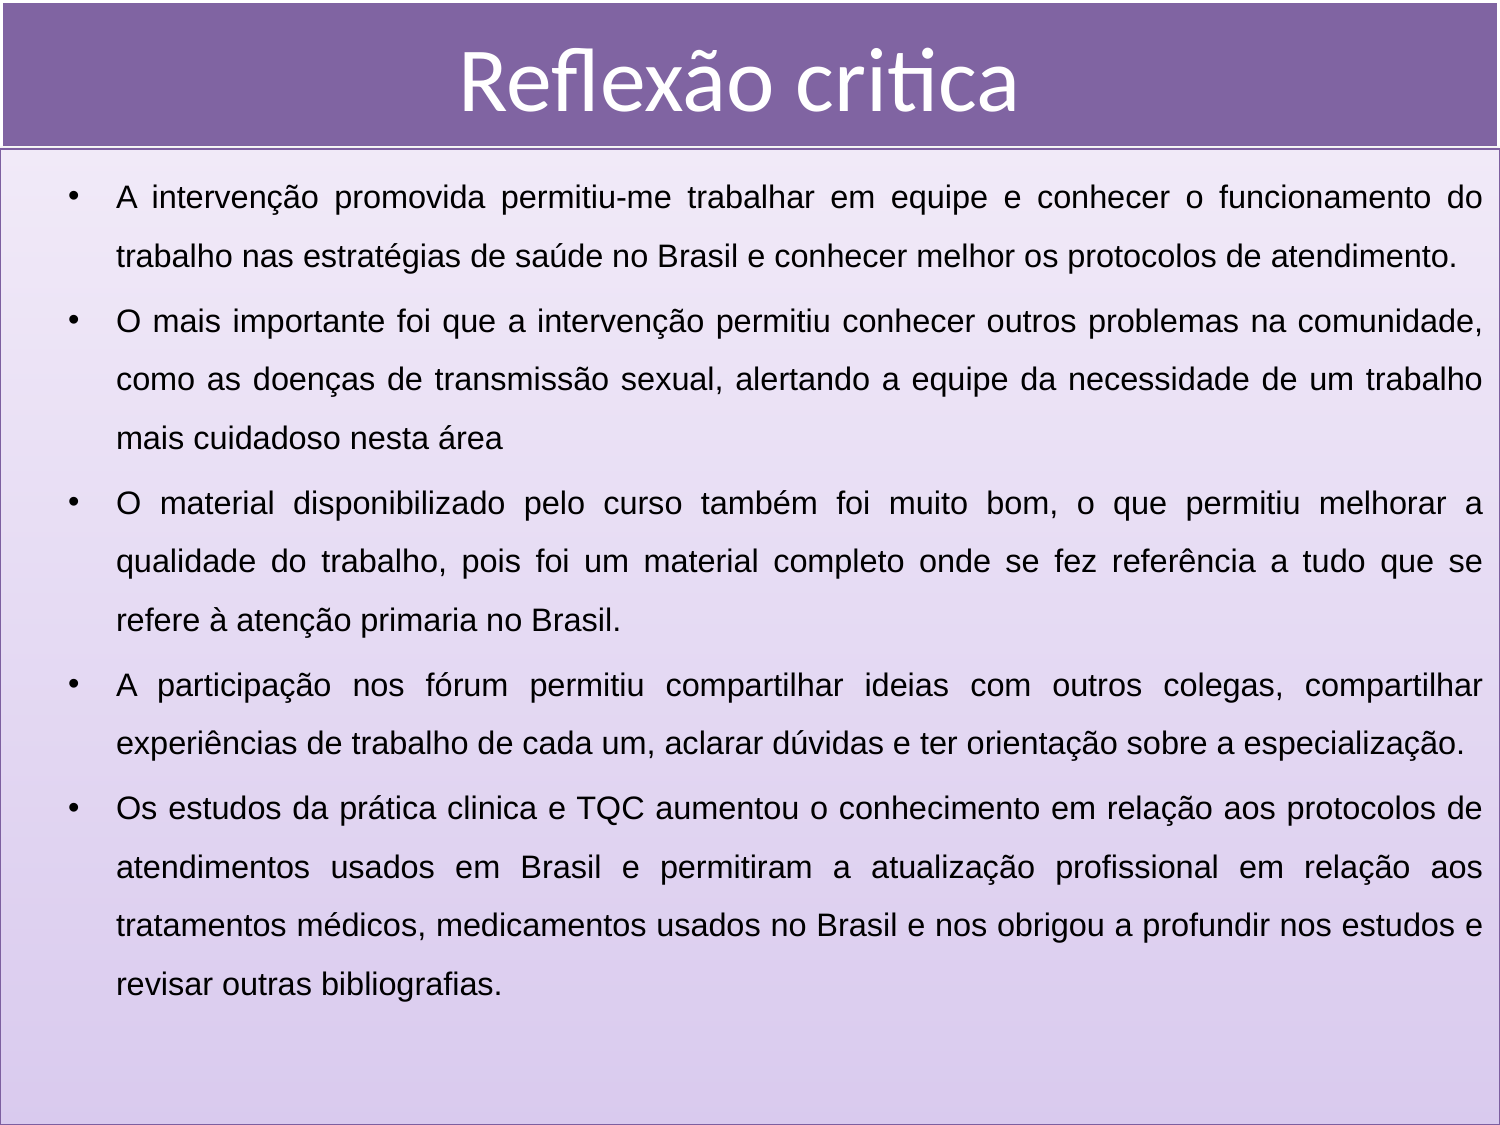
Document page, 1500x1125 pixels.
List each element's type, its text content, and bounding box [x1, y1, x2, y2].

title Reflexão critica [0, 0, 1500, 147]
list A intervenção promovida permitiu-me trabalhar em equipe e conhecer o funcionamento do trabalho nas estratégias de saúde no Brasil e conhecer melhor os protocolos de atendimento. O mais importante foi que a intervenção permitiu conhecer outros problemas na comunidade, como as doenças de transmissão sexual, alertando a equipe da necessidade de um trabalho mais cuidadoso nesta área O material disponibilizado pelo curso também foi muito bom, o que permitiu melhorar a qualidade do trabalho, pois foi um material completo onde se fez referência a tudo que se refere à atenção primaria no Brasil. A participação nos fórum permitiu compartilhar ideias com outros colegas, compartilhar experiências de trabalho de cada um, aclarar dúvidas e ter orientação sobre a especialização. Os estudos da prática clinica e TQC aumentou o conhecimento em relação aos protocolos de atendimentos usados em Brasil e permitiram a atualização profissional em relação aos tratamentos médicos, medicamentos usados no Brasil e nos obrigou a profundir nos estudos e revisar outras bibliografias. [0, 148, 1500, 1125]
